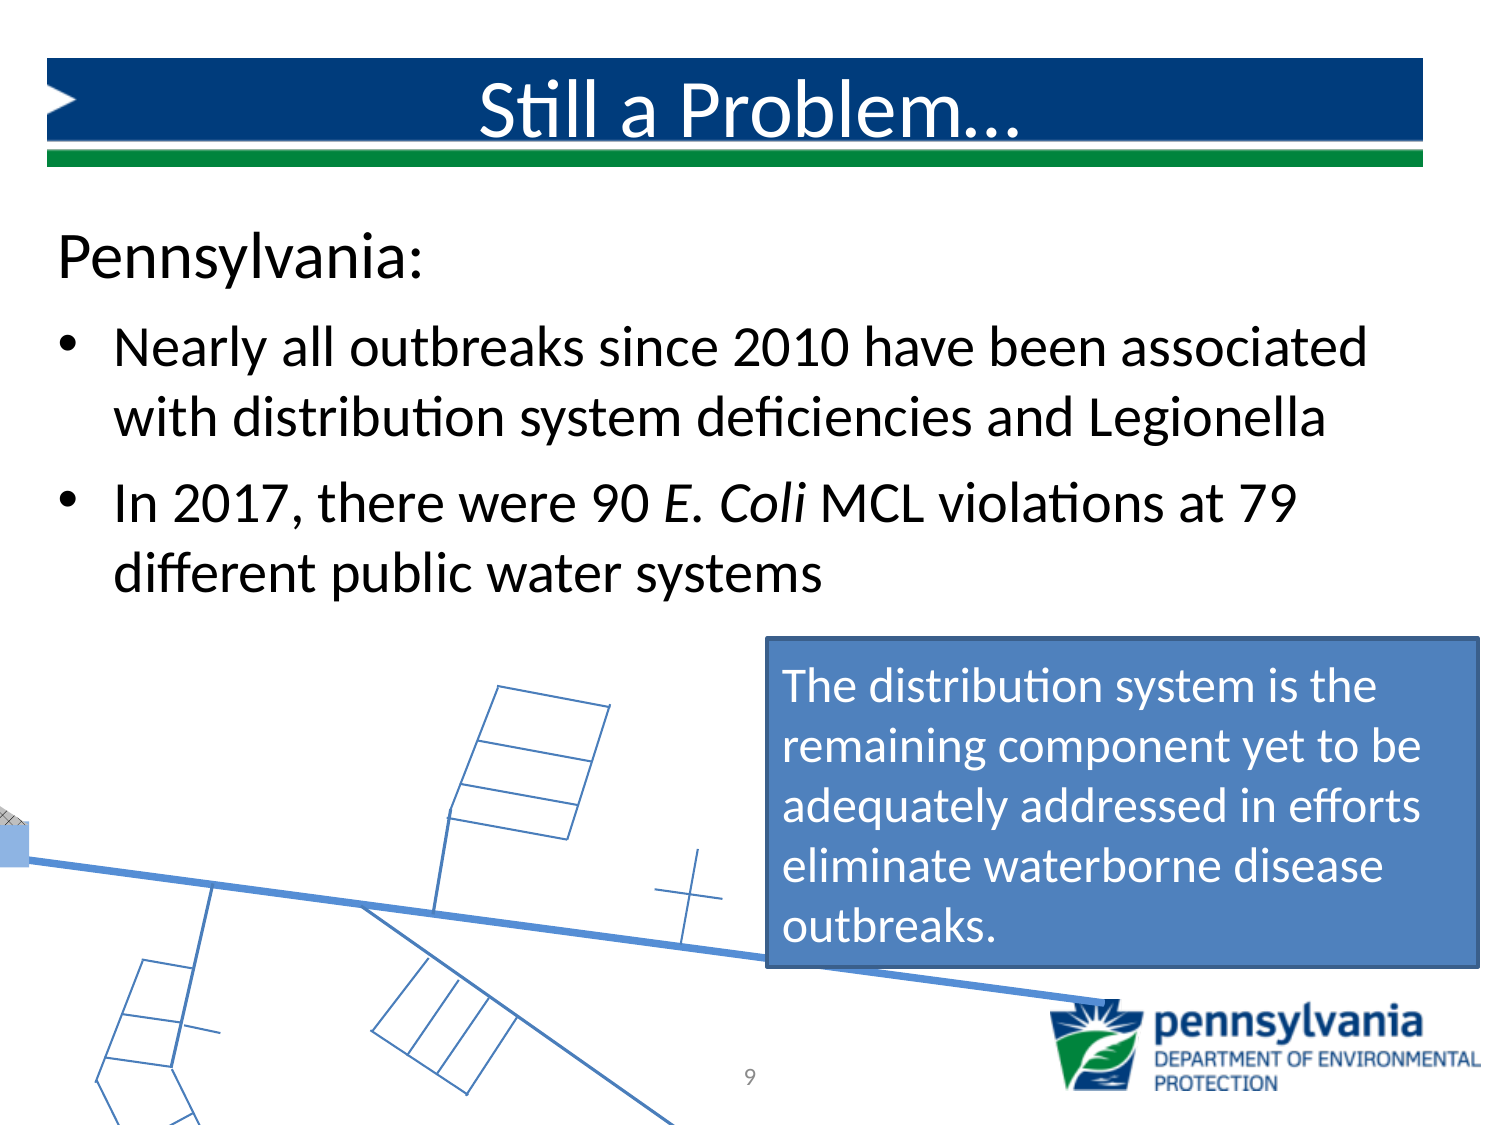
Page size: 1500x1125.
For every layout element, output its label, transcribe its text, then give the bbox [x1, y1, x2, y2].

picture [1110, 999, 1481, 1091]
text_box The distribution system is the remaining component yet to be adequately addressed in efforts eliminate waterborne disease outbreaks. [765, 636, 1480, 969]
title Still a Problem… [75, 32, 1425, 175]
text_box Pennsylvania: Nearly all outbreaks since 2010 have been associated with distribution system deficiencies and Legionella In 2017, there were 90 E. Coli MCL violations at 79 different public water systems [42, 204, 1425, 616]
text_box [0, 661, 1110, 1125]
picture [47, 58, 75, 167]
